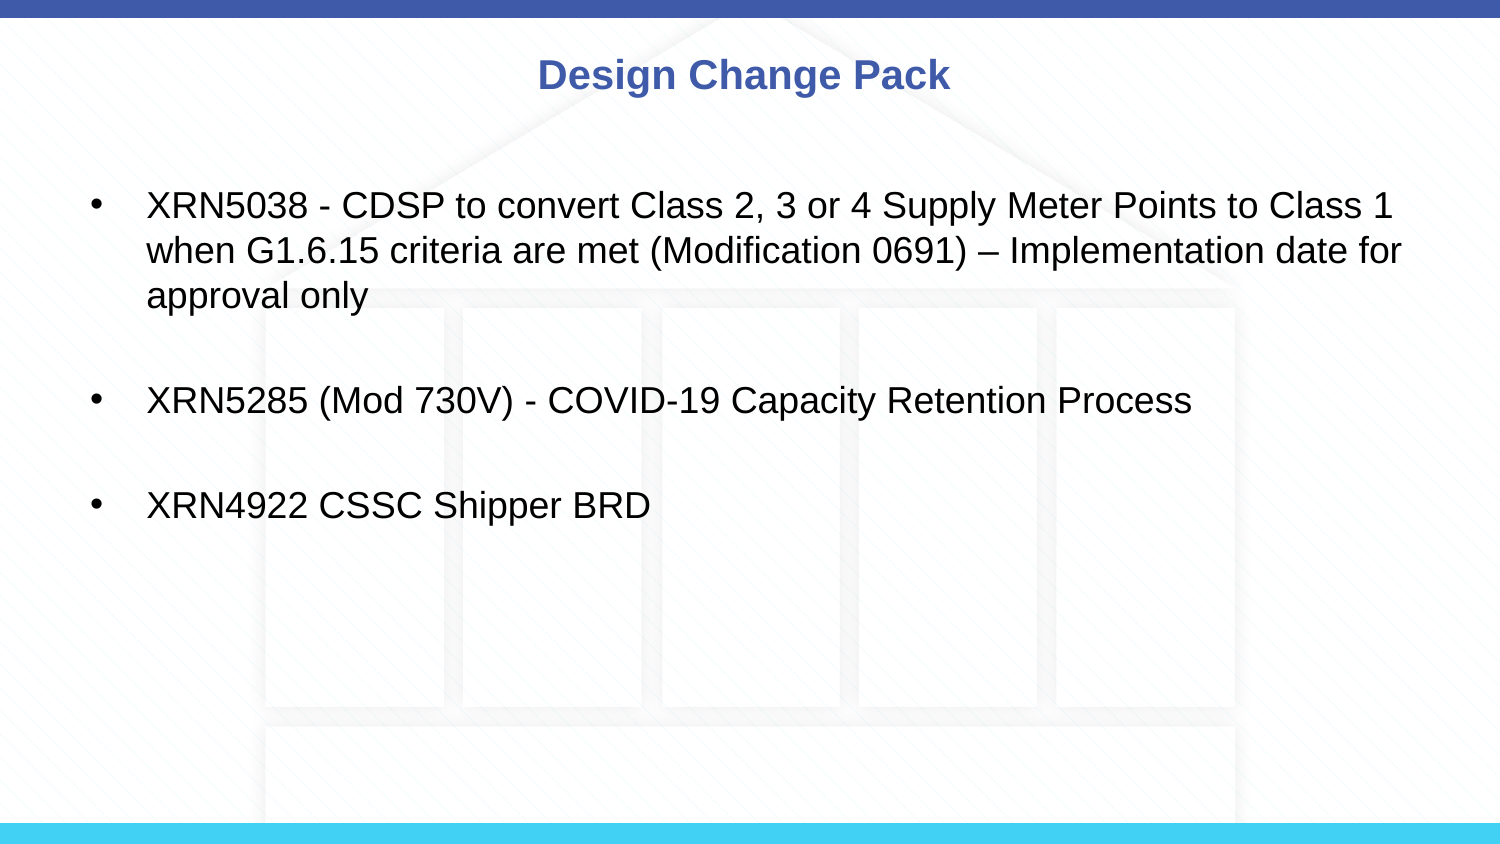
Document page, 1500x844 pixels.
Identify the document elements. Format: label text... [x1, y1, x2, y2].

title Design Change Pack [75, 20, 1425, 125]
list XRN5038 - CDSP to convert Class 2, 3 or 4 Supply Meter Points to Class 1 when G1.6.15 criteria are met (Modification 0691) – Implementation date for approval only XRN5285 (Mod 730V) - COVID-19 Capacity Retention Process XRN4922 CSSC Shipper BRD [75, 173, 1425, 777]
picture [0, 0, 1500, 844]
